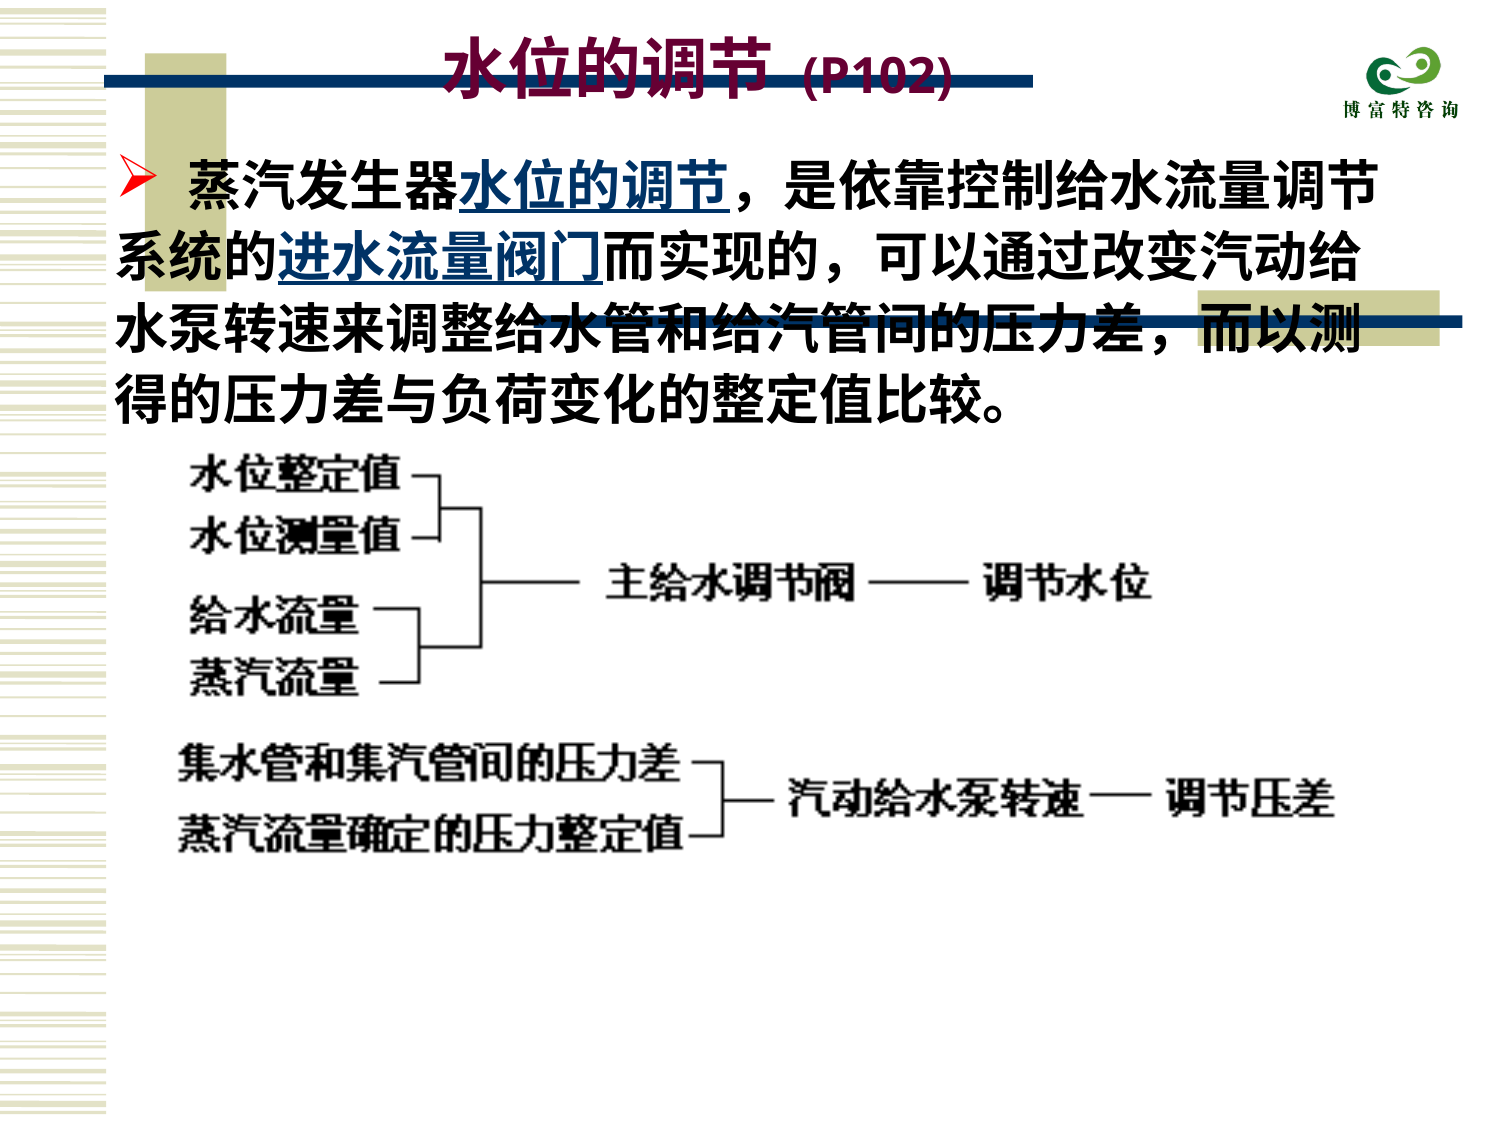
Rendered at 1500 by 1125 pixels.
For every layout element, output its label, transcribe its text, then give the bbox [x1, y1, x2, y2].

text_box 水位的调节 (P102) [426, 11, 969, 115]
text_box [162, 437, 1350, 865]
picture [1329, 46, 1477, 121]
text_box 蒸汽发生器水位的调节，是依靠控制给水流量调节系统的进水流量阀门而实现的，可以通过改变汽动给水泵转速来调整给水管和给汽管间的压力差，而以测得的压力差与负荷变化的整定值比较。 [99, 137, 1425, 438]
